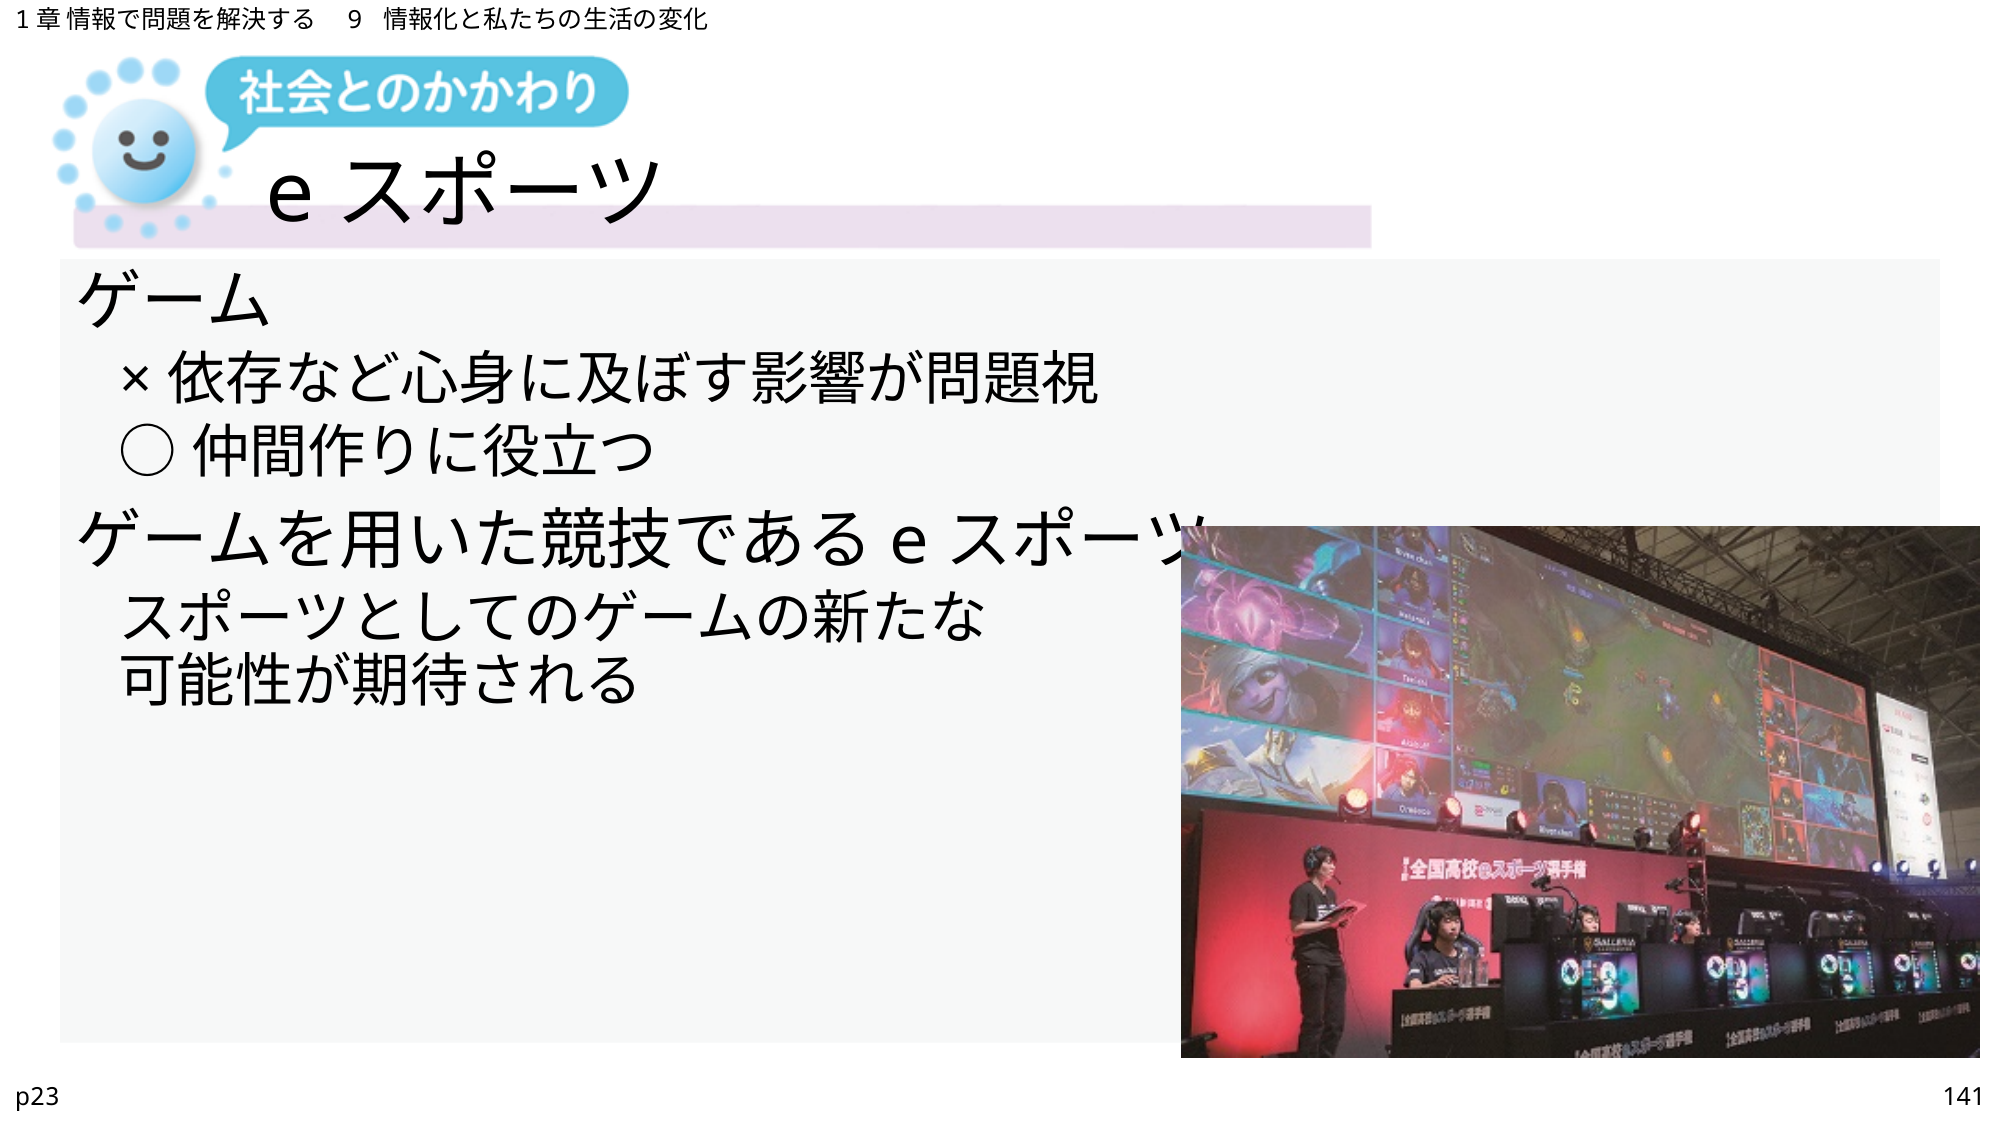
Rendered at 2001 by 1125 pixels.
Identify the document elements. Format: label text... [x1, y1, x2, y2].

list 1章 情報で問題を解決する 9 情報化と私たちの生活の変化 [0, 0, 1438, 42]
list p23 [0, 1072, 661, 1123]
list eスポーツ [250, 125, 1372, 263]
list ゲーム ×依存など心身に及ぼす影響が問題視 ○仲間作りに役立つ ゲームを用いた競技であるeスポーツ スポーツとしてのゲームの新たな 可能性が期待される [60, 259, 1940, 1043]
slide_number 141 [1550, 1072, 2000, 1123]
picture [41, 51, 1397, 259]
picture [1181, 525, 1980, 1058]
